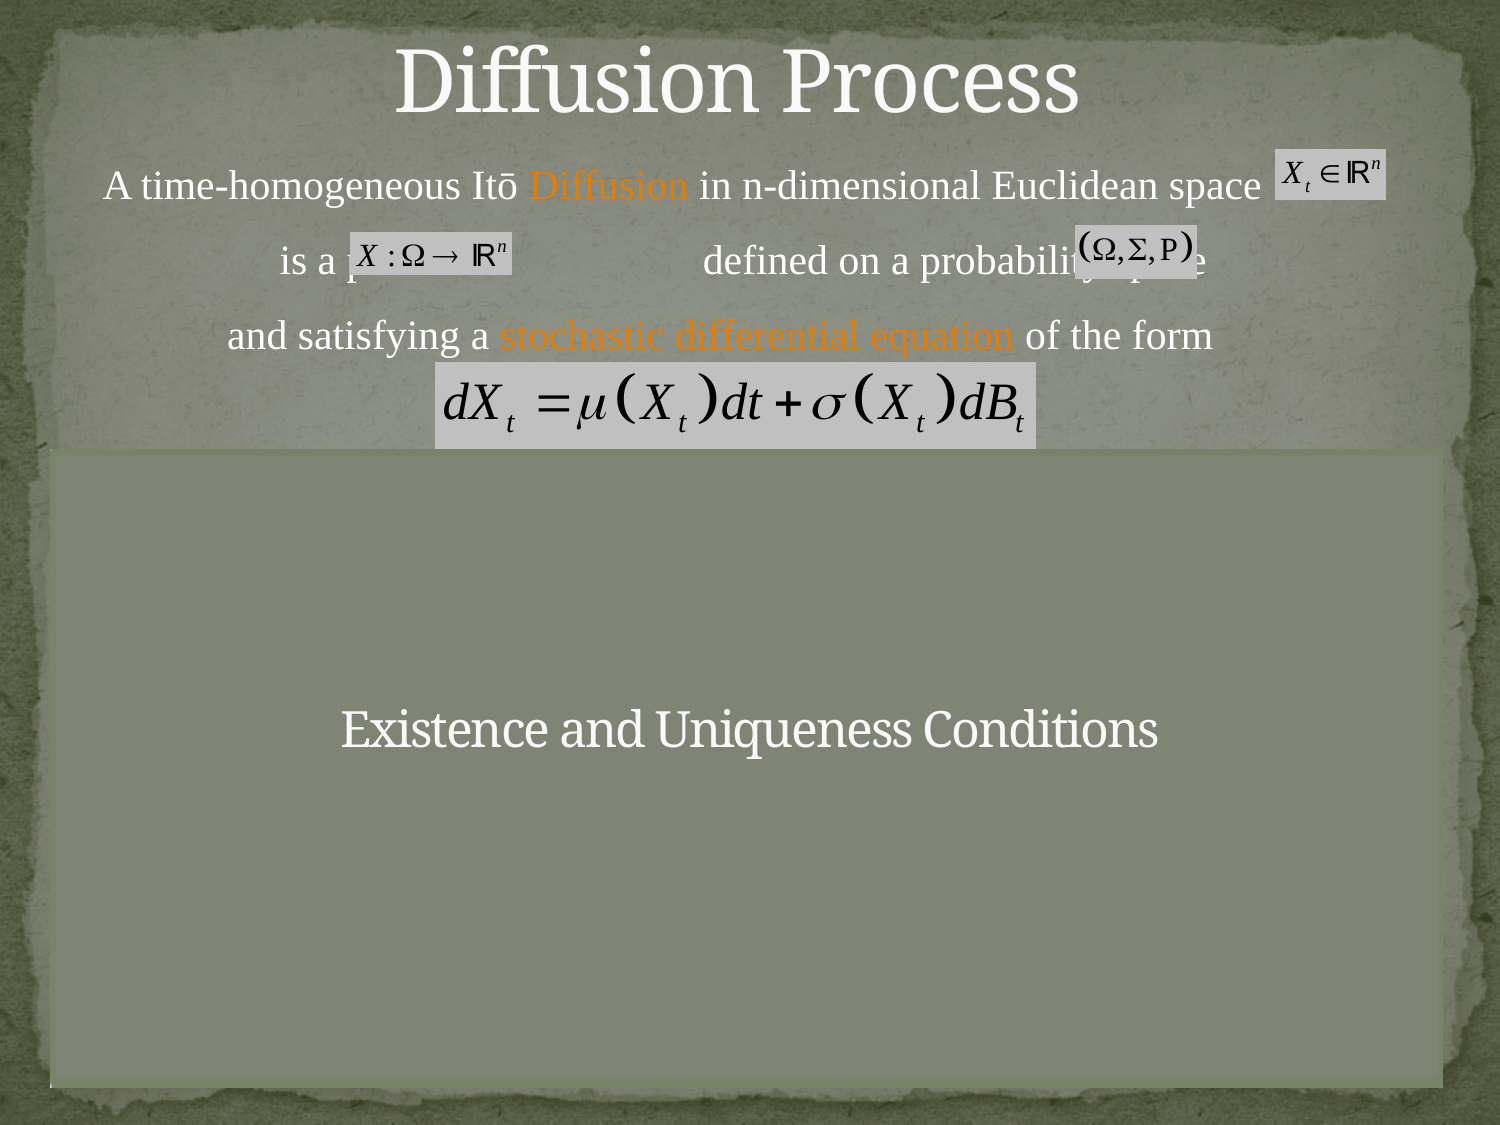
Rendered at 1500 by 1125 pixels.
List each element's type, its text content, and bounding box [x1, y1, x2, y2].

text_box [437, 365, 1034, 438]
list A time-homogeneous Itō Diffusion in n-dimensional Euclidean space is a process defined on a probability space and satisfying a stochastic differential equation of the form Where Bt is a m-dimensional SBM is Lipschitz continuous. is Lipschitz continuous. Meaning Where and . This condition ensures the existence of a unique strong solution Xt to the SDE (Øksendal 2003). [87, 124, 1438, 441]
picture [50, 450, 1444, 1089]
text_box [1276, 150, 1385, 199]
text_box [1076, 226, 1196, 278]
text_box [351, 233, 511, 273]
title Diffusion Process [62, 12, 1413, 138]
